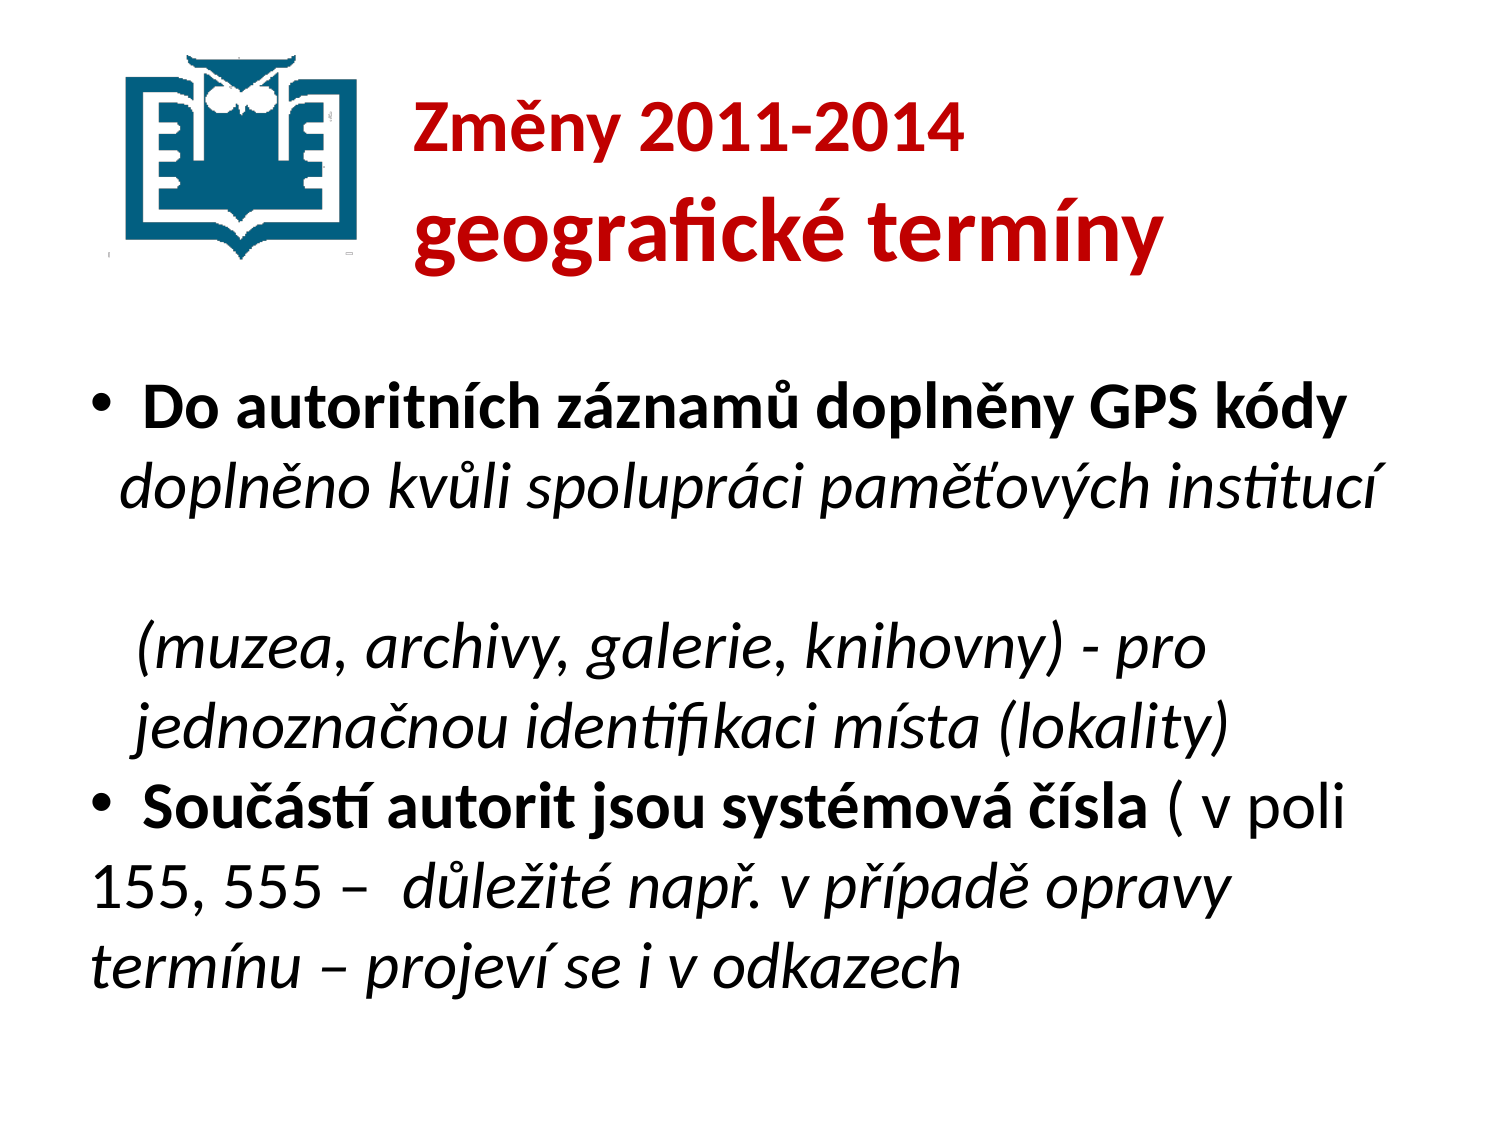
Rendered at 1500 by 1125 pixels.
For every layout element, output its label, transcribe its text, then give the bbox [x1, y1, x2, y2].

picture [105, 55, 379, 263]
text_box Do autoritních záznamů doplněny GPS kódy doplněno kvůli spolupráci paměťových institucí (muzea, archivy, galerie, knihovny) - pro jednoznačnou identifikaci místa (lokality) Součástí autorit jsou systémová čísla ( v poli 155, 555 – důležité např. v případě opravy termínu – projeví se i v odkazech [75, 354, 1425, 1005]
text_box Změny 2011-2014 geografické termíny [398, 45, 1243, 296]
